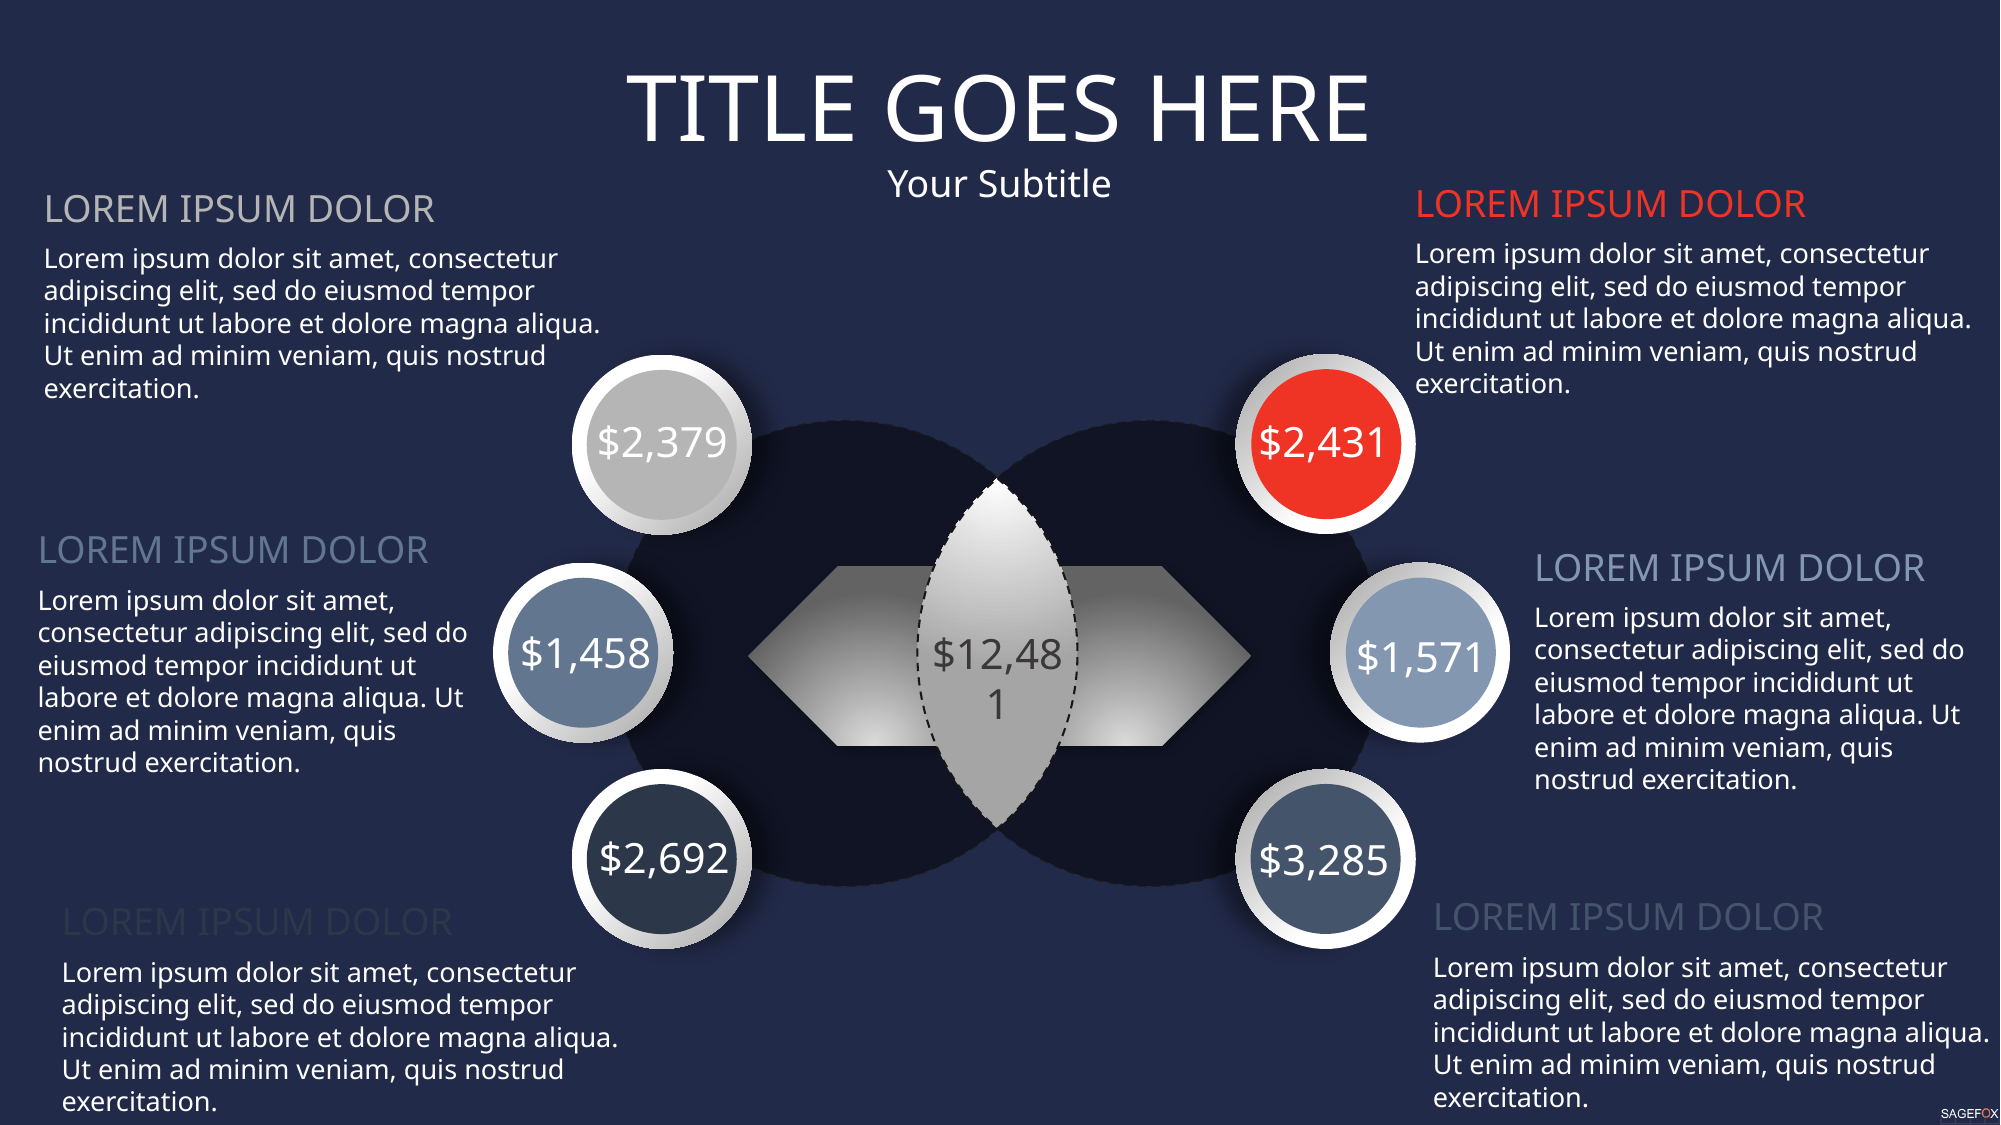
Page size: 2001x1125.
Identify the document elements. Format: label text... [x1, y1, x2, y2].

text_box LOREM IPSUM DOLOR Lorem ipsum dolor sit amet, consectetur adipiscing elit, sed do eiusmod tempor incididunt ut labore et dolore magna aliqua. Ut enim ad minim veniam, quis nostrud exercitation. [22, 519, 488, 796]
text_box TITLE GOES HERE Your Subtitle [548, 42, 1452, 212]
text_box LOREM IPSUM DOLOR Lorem ipsum dolor sit amet, consectetur adipiscing elit, sed do eiusmod tempor incididunt ut labore et dolore magna aliqua. Ut enim ad minim veniam, quis nostrud exercitation. [1399, 172, 2000, 417]
text_box [1060, 564, 1253, 747]
text_box $12,481 [916, 620, 1079, 736]
text_box [632, 419, 997, 887]
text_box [571, 354, 752, 535]
text_box [918, 477, 1077, 620]
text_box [1330, 562, 1511, 743]
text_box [1235, 354, 1416, 535]
text_box [746, 564, 936, 748]
text_box [998, 419, 1364, 887]
picture [1939, 1108, 2000, 1125]
text_box LOREM IPSUM DOLOR Lorem ipsum dolor sit amet, consectetur adipiscing elit, sed do eiusmod tempor incididunt ut labore et dolore magna aliqua. Ut enim ad minim veniam, quis nostrud exercitation. [28, 177, 629, 422]
text_box LOREM IPSUM DOLOR Lorem ipsum dolor sit amet, consectetur adipiscing elit, sed do eiusmod tempor incididunt ut labore et dolore magna aliqua. Ut enim ad minim veniam, quis nostrud exercitation. [1418, 886, 2000, 1125]
text_box LOREM IPSUM DOLOR Lorem ipsum dolor sit amet, consectetur adipiscing elit, sed do eiusmod tempor incididunt ut labore et dolore magna aliqua. Ut enim ad minim veniam, quis nostrud exercitation. [46, 890, 647, 1125]
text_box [571, 768, 752, 949]
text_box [1235, 768, 1416, 949]
text_box LOREM IPSUM DOLOR Lorem ipsum dolor sit amet, consectetur adipiscing elit, sed do eiusmod tempor incididunt ut labore et dolore magna aliqua. Ut enim ad minim veniam, quis nostrud exercitation. [1519, 536, 1985, 813]
text_box [931, 736, 1064, 831]
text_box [493, 562, 674, 743]
